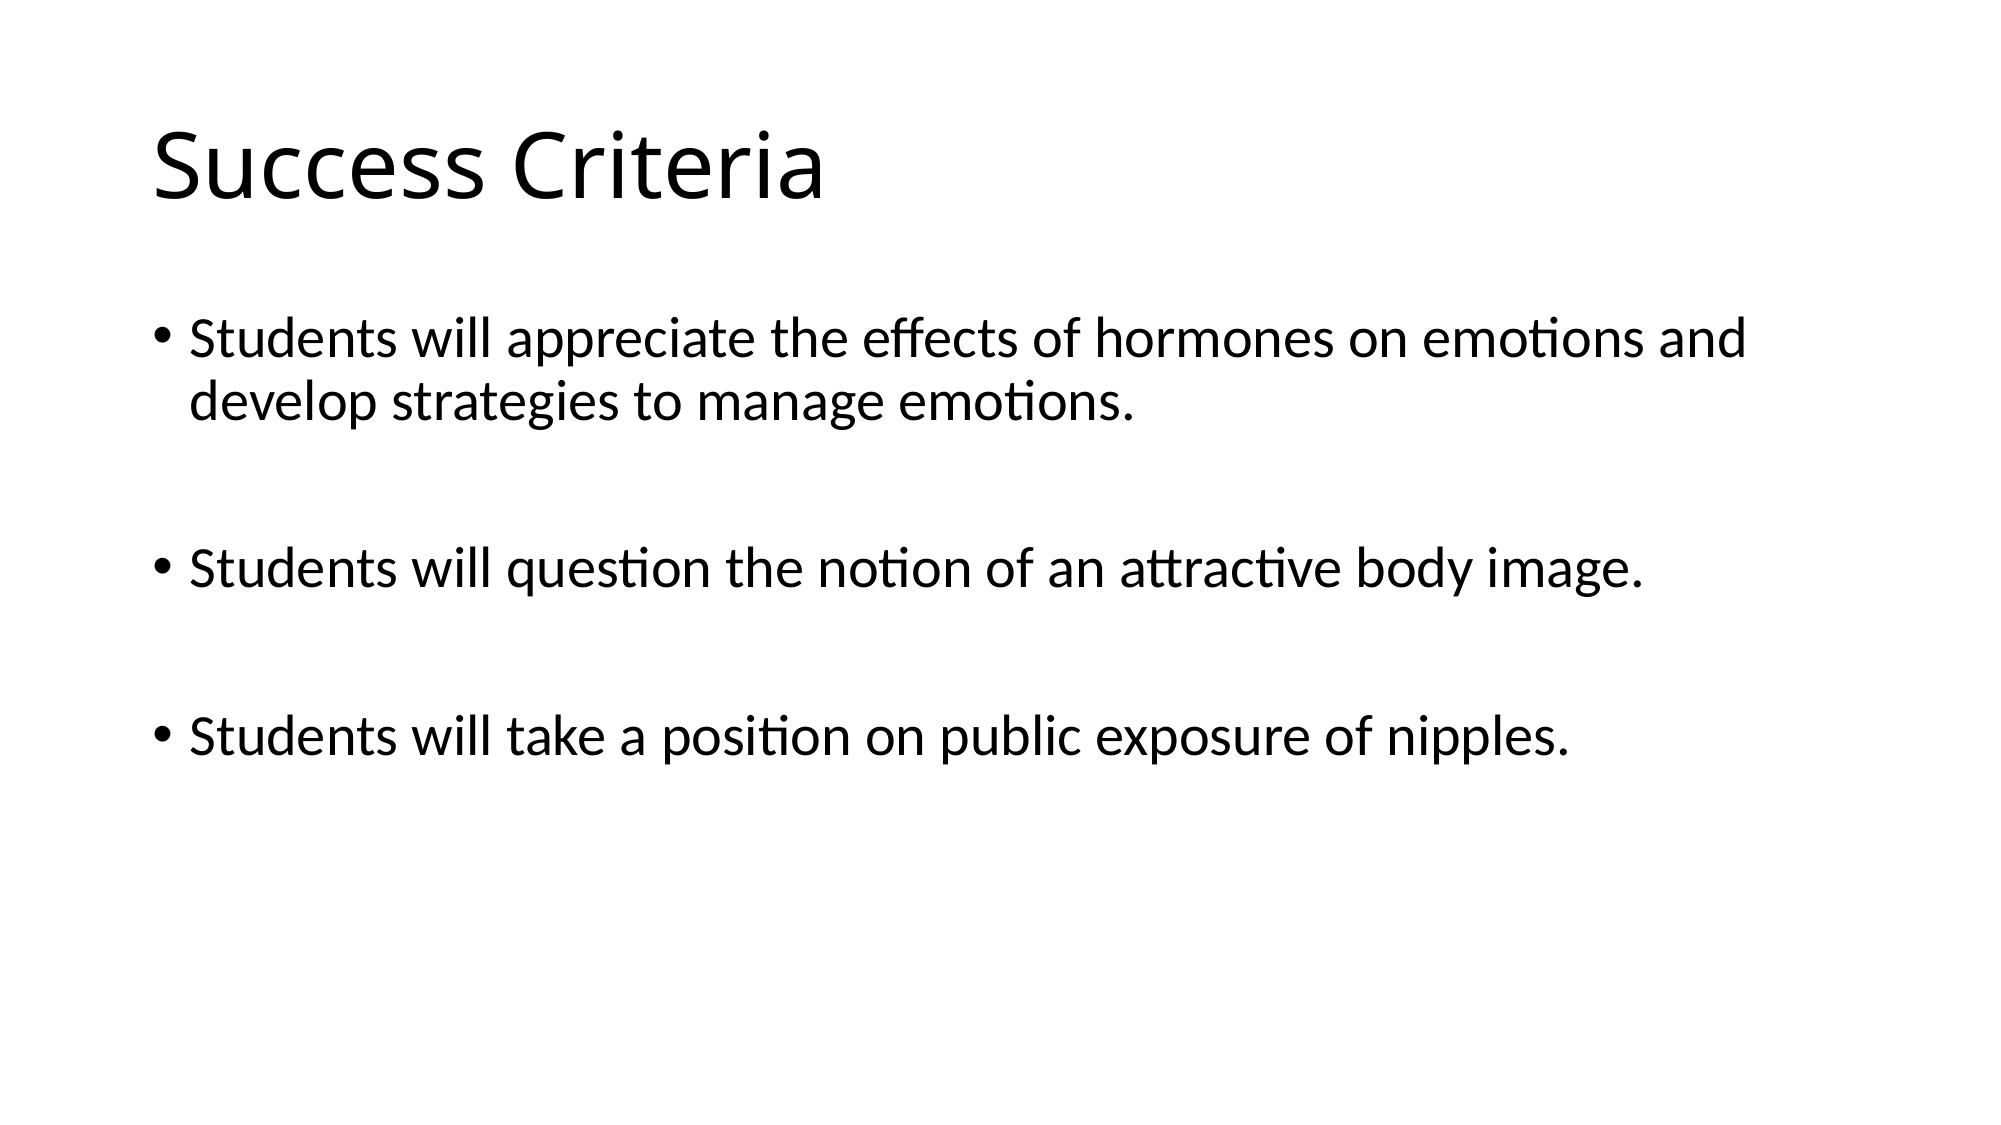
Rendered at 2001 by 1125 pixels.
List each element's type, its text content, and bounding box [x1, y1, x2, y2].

list Students will appreciate the effects of hormones on emotions and develop strategies to manage emotions. Students will question the notion of an attractive body image. Students will take a position on public exposure of nipples. [137, 299, 1863, 1014]
title Success Criteria [137, 59, 1863, 278]
